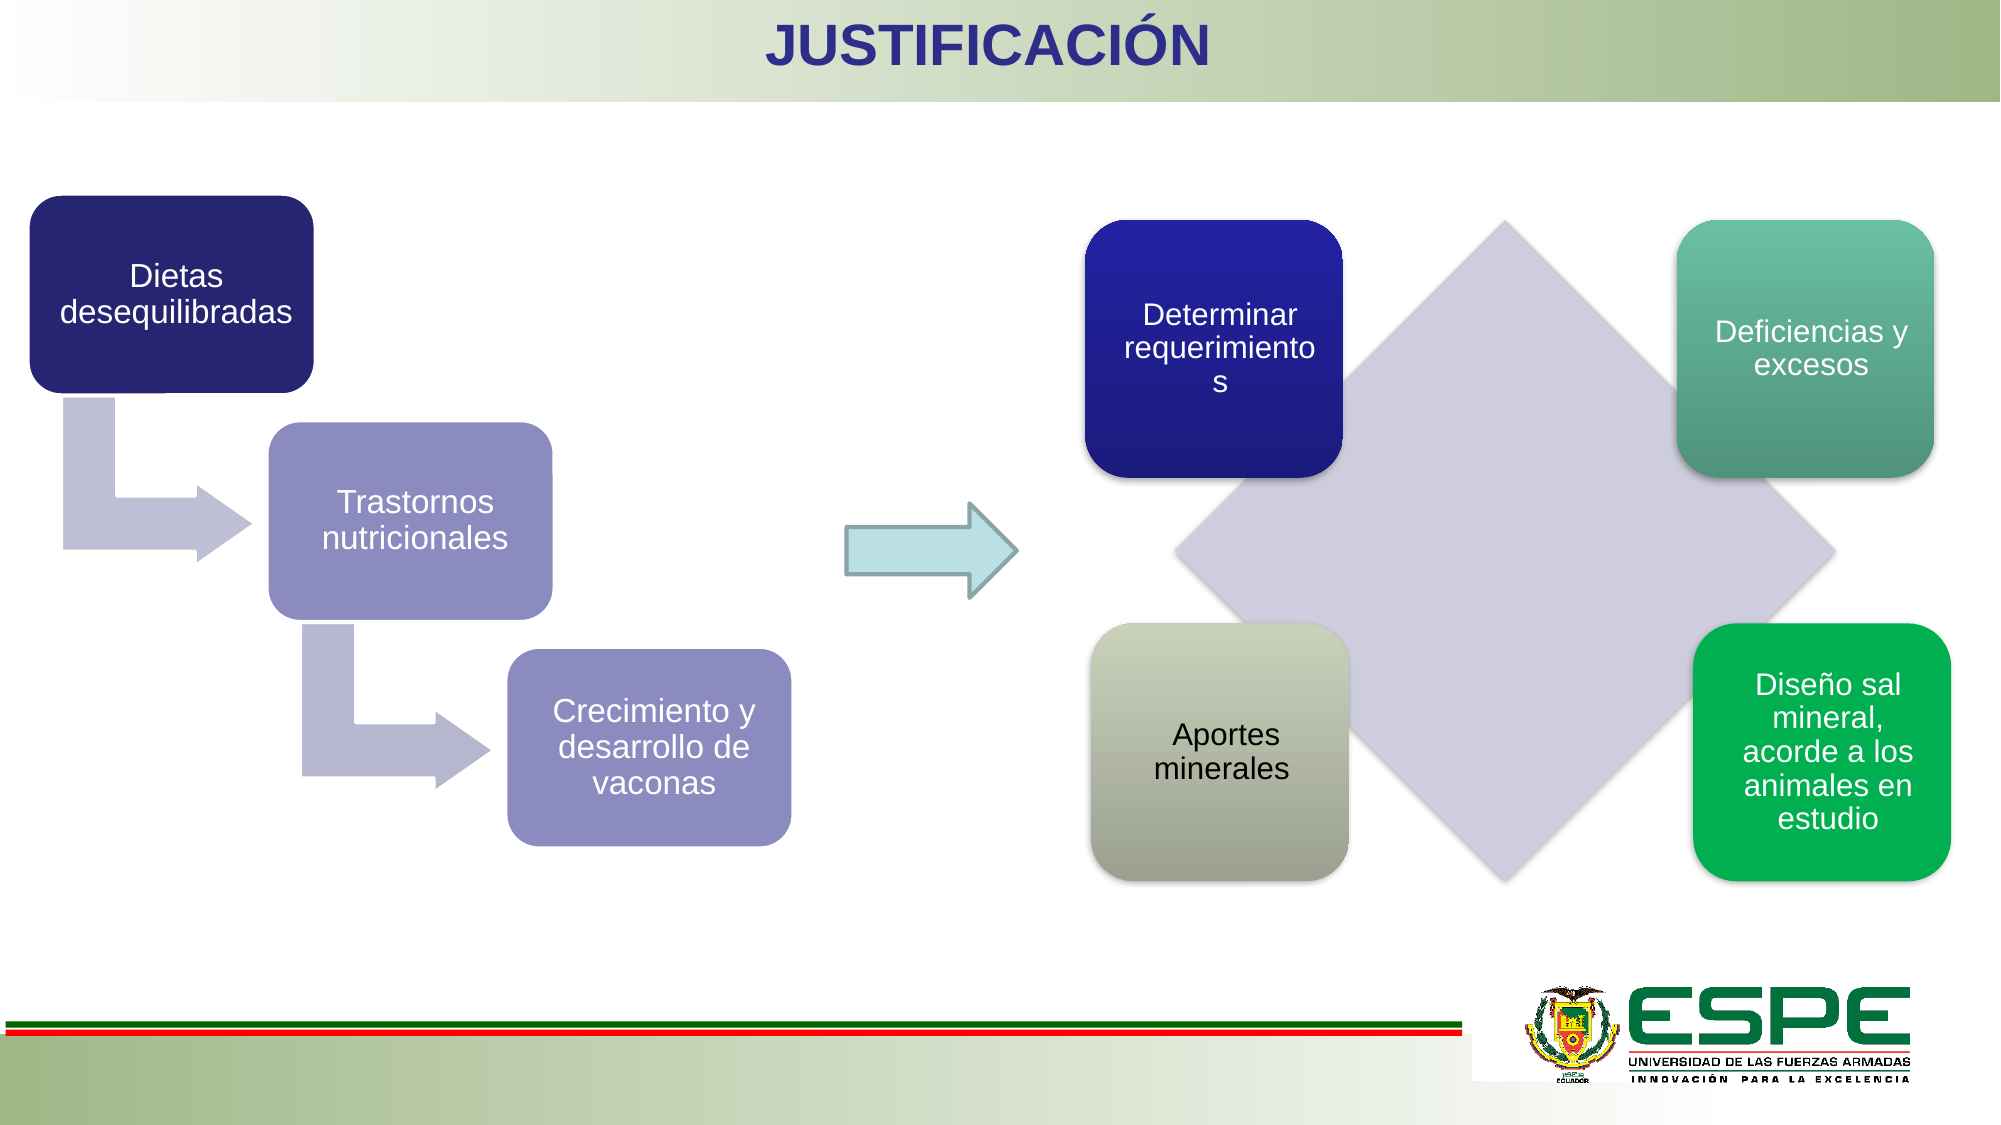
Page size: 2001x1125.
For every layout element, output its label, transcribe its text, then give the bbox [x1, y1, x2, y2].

text_box JUSTIFICACIÓN [740, 0, 1237, 107]
text_box [844, 501, 1019, 600]
picture [1472, 976, 1977, 1081]
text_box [1053, 219, 1957, 882]
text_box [1473, 986, 1976, 1083]
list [26, 136, 795, 906]
